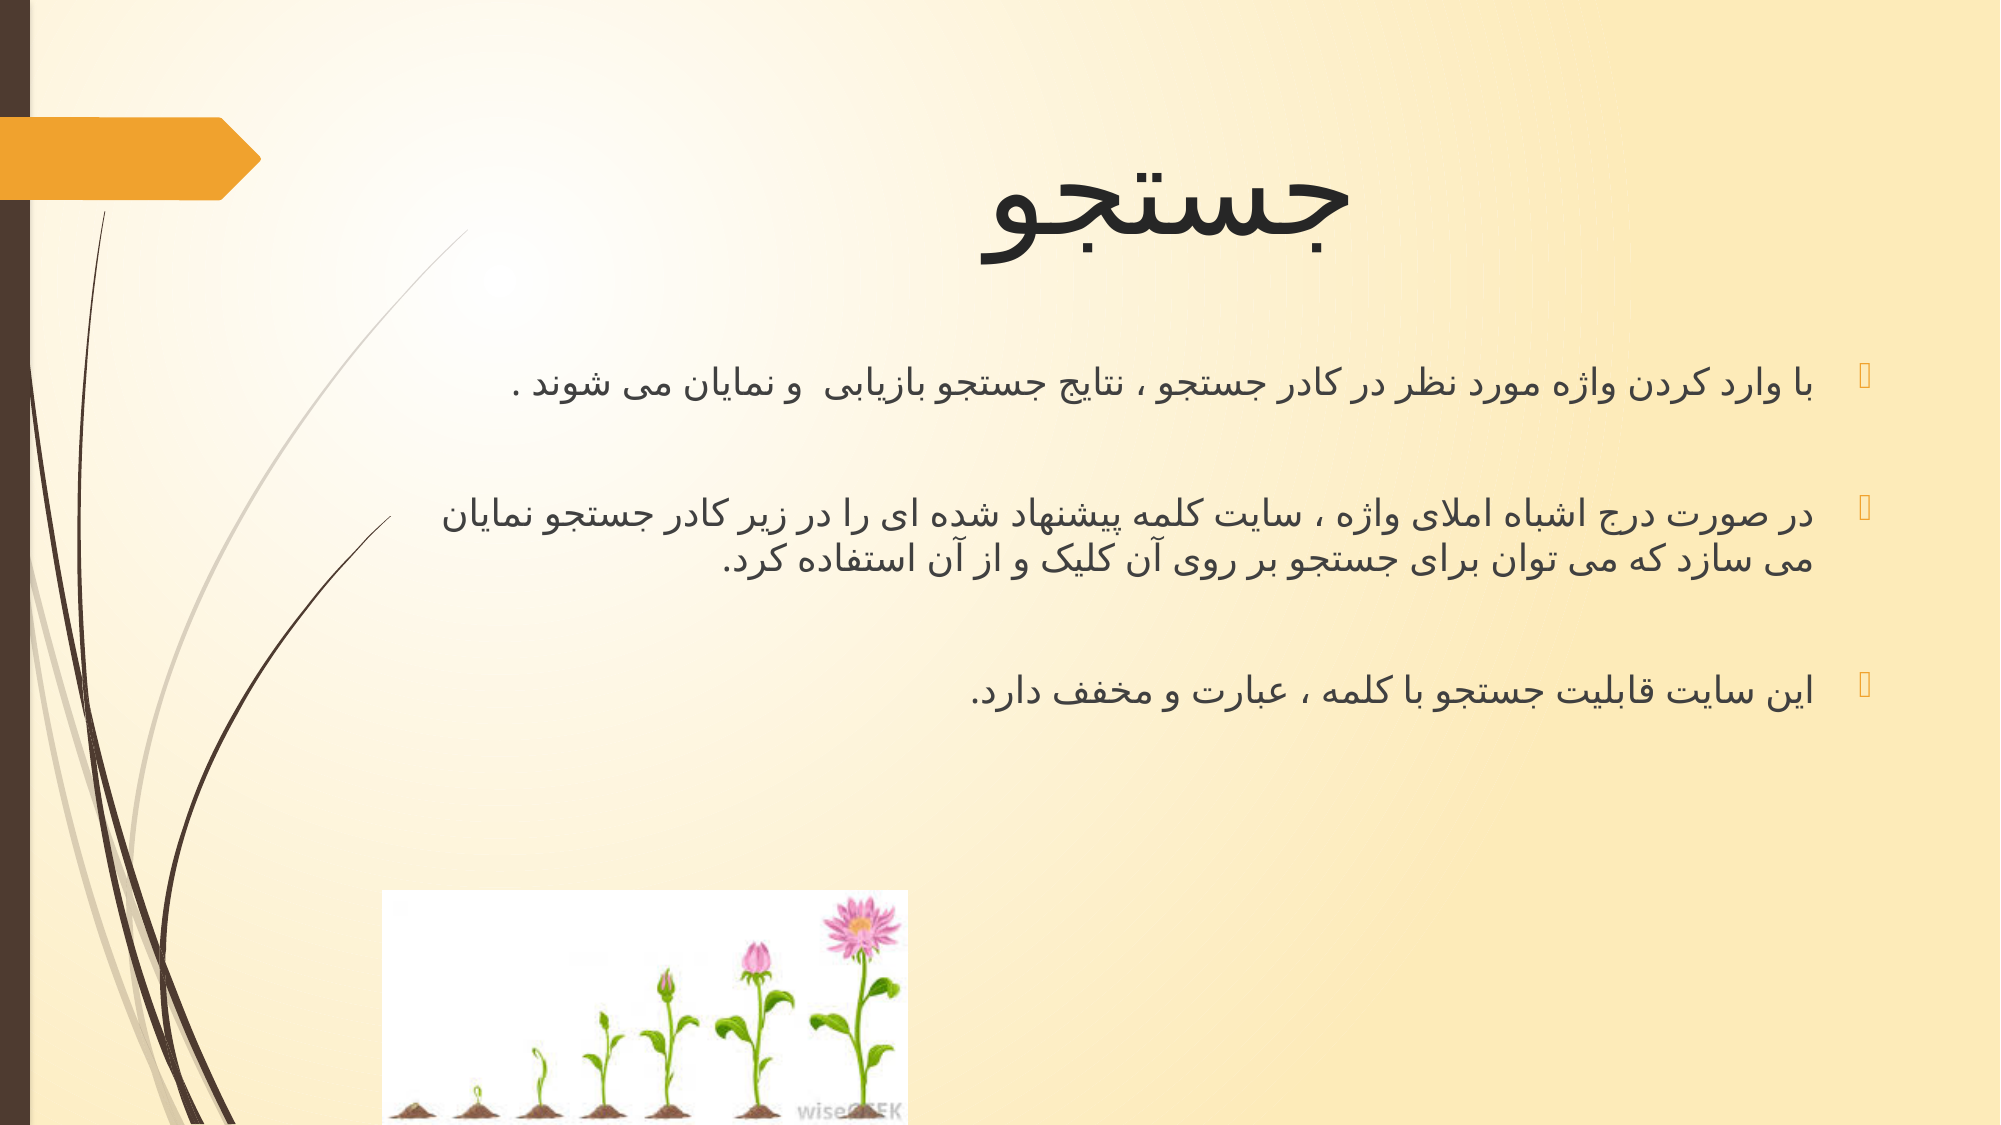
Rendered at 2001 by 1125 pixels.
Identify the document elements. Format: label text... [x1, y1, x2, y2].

title جستجو [425, 102, 1888, 313]
picture [382, 890, 909, 1125]
list با وارد کردن واژه مورد نظر در کادر جستجو ، نتایج جستجو بازیابی و نمایان می شوند . در صورت درج اشباه املای واژه ، سایت کلمه پیشنهاد شده ای را در زیر کادر جستجو نمایان می سازد که می توان برای جستجو بر روی آن کلیک و از آن استفاده کرد. این سایت قابلیت جستجو با کلمه ، عبارت و مخفف دارد. [424, 350, 1888, 836]
